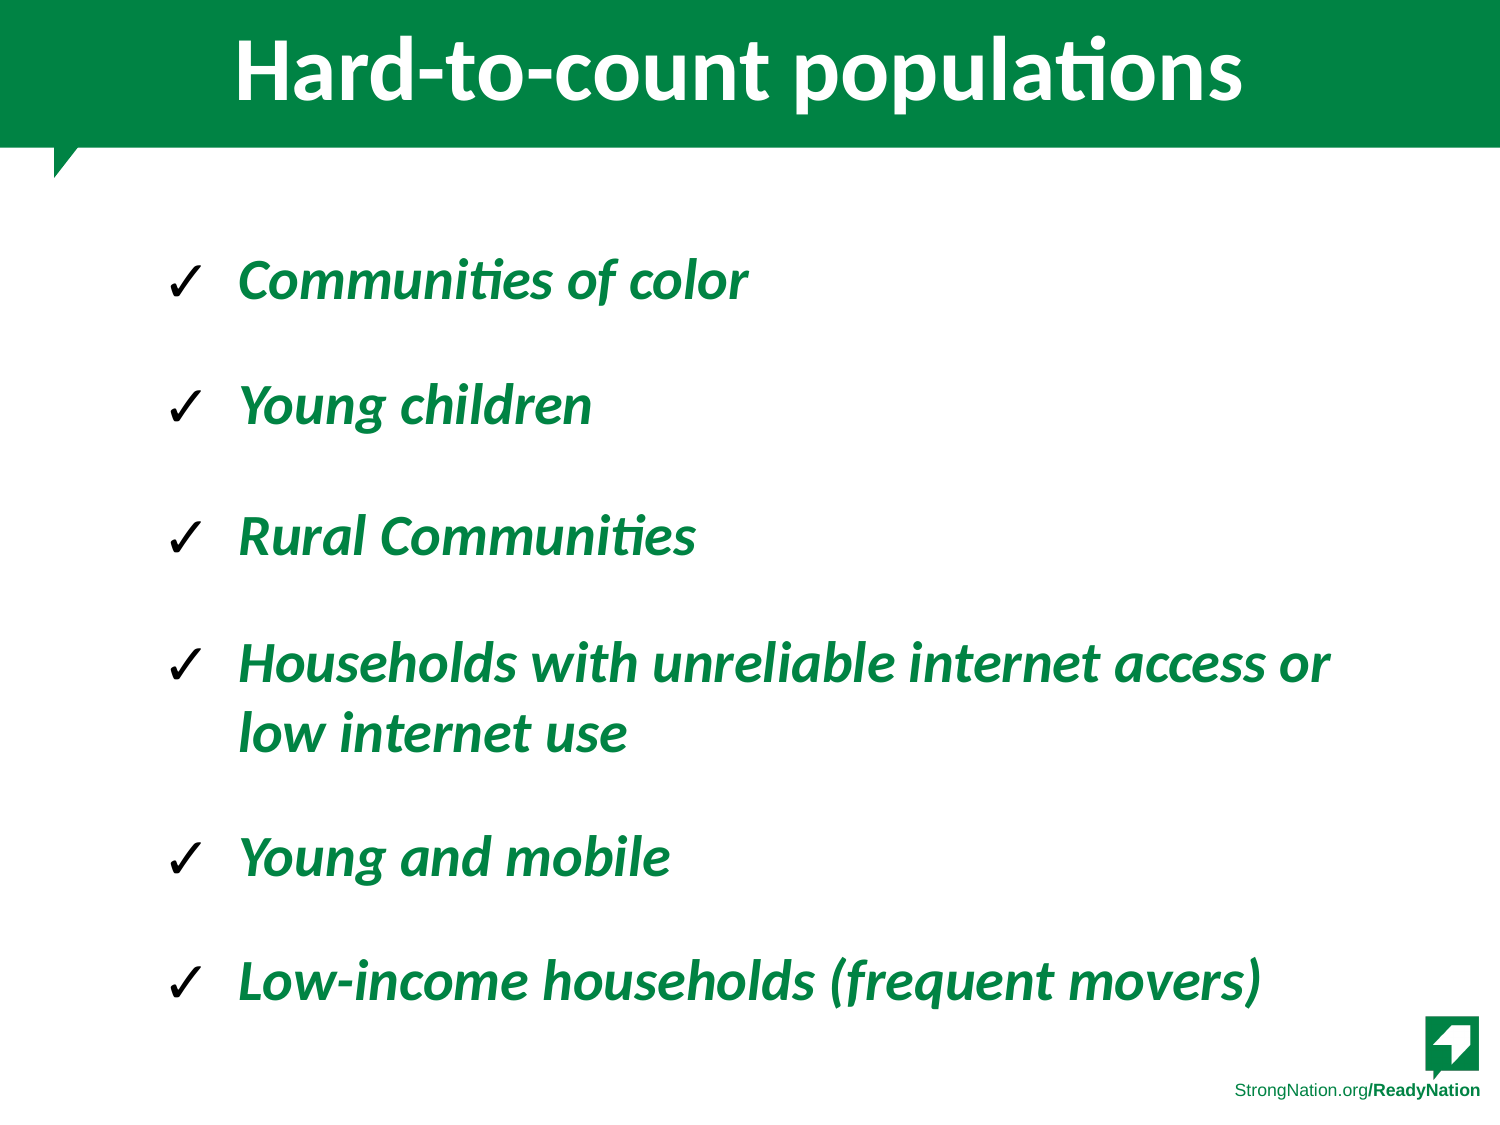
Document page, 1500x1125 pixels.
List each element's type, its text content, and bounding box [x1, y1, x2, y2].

list Communities of color Young children Rural Communities Households with unreliable internet access or low internet use Young and mobile Low-income households (frequent movers) [54, 178, 1419, 1024]
title Hard-to-count populations [54, 0, 1404, 148]
picture [1420, 1012, 1483, 1083]
